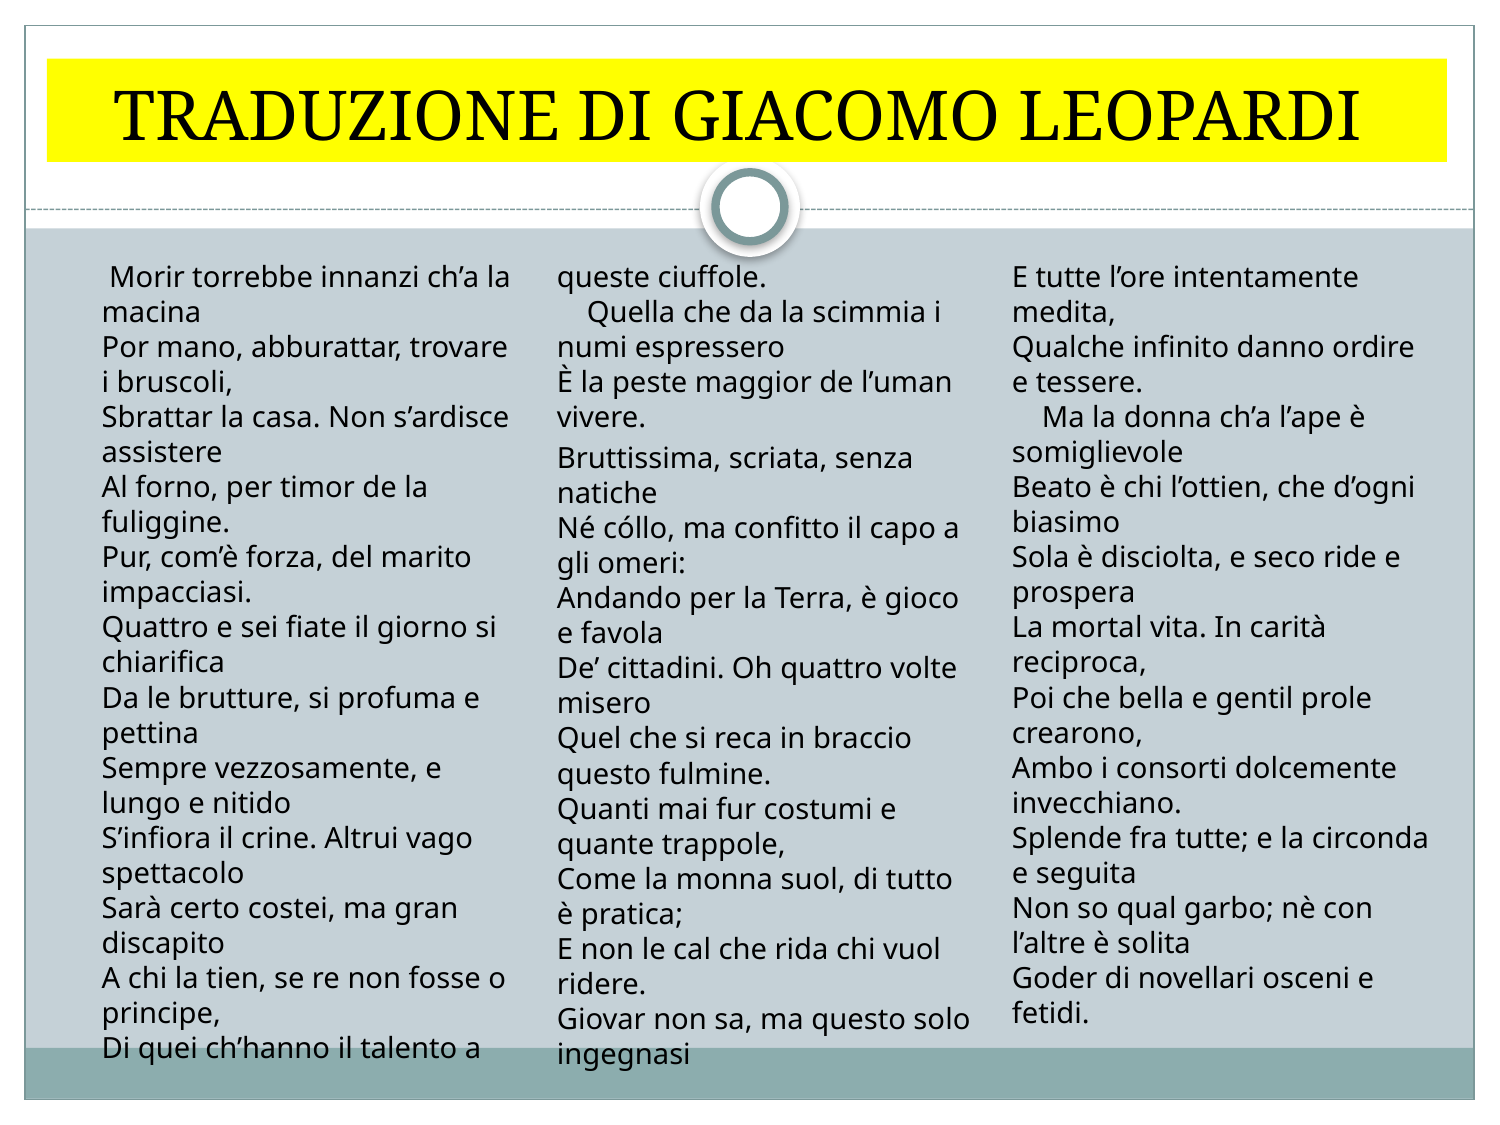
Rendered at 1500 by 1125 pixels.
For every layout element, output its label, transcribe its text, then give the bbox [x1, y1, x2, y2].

title TRADUZIONE DI GIACOMO LEOPARDI [46, 58, 1447, 162]
list Morir torrebbe innanzi ch’a la macina Por mano, abburattar, trovare i bruscoli, Sbrattar la casa. Non s’ardisce assistere Al forno, per timor de la fuliggine. Pur, com’è forza, del marito impacciasi. Quattro e sei fiate il giorno si chiarifica Da le brutture, si profuma e pettina Sempre vezzosamente, e lungo e nitido S’infiora il crine. Altrui vago spettacolo Sarà certo costei, ma gran discapito A chi la tien, se re non fosse o principe, Di quei ch’hanno il talento a queste ciuffole. Quella che da la scimmia i numi espressero È la peste maggior de l’uman vivere. Bruttissima, scriata, senza natiche Né cóllo, ma confitto il capo a gli omeri: Andando per la Terra, è gioco e favola De’ cittadini. Oh quattro volte misero Quel che si reca in braccio questo fulmine. Quanti mai fur costumi e quante trappole, Come la monna suol, di tutto è pratica; E non le cal che rida chi vuol ridere. Giovar non sa, ma questo solo ingegnasi E tutte l’ore intentamente medita, Qualche infinito danno ordire e tessere. Ma la donna ch’a l’ape è somiglievole Beato è chi l’ottien, che d’ogni biasimo Sola è disciolta, e seco ride e prospera La mortal vita. In carità reciproca, Poi che bella e gentil prole crearono, Ambo i consorti dolcemente invecchiano. Splende fra tutte; e la circonda e seguita Non so qual garbo; nè con l’altre è solita Goder di novellari osceni e fetidi. [49, 250, 1445, 1090]
